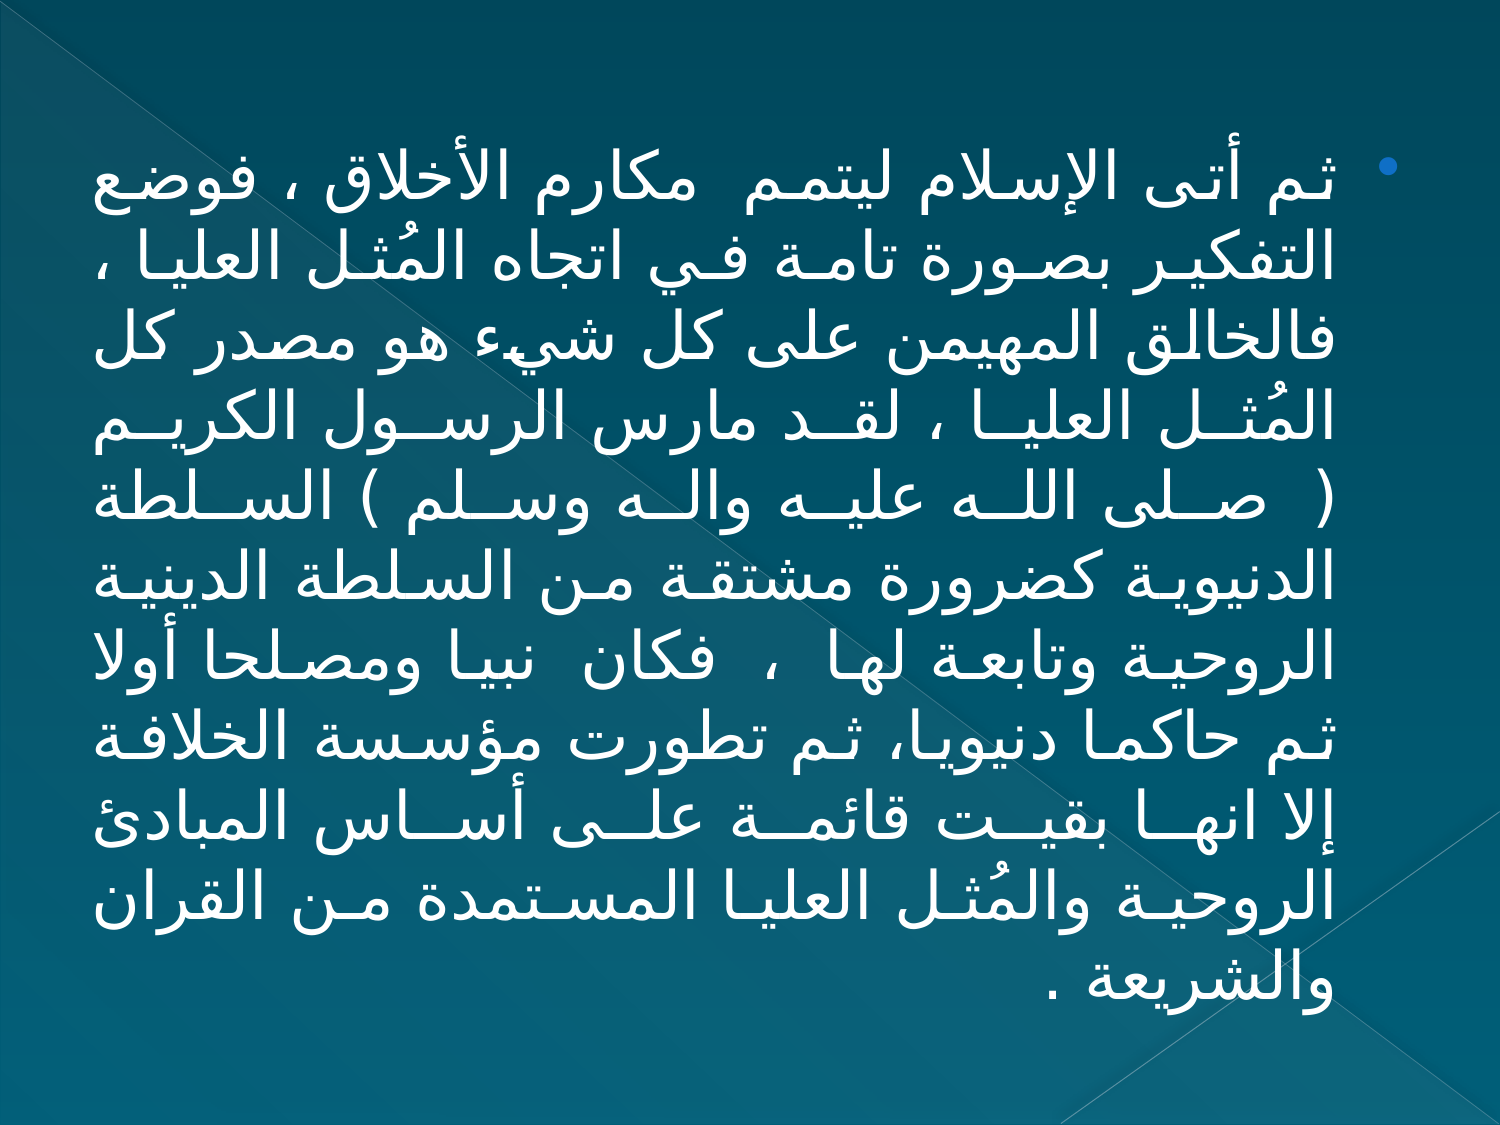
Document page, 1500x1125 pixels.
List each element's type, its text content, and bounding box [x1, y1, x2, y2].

picture [96, 895, 134, 929]
picture [1326, 876, 1331, 918]
list ثم أتى الإسلام ليتمم مكارم الأخلاق ، فوضع التفكير بصورة تامة في اتجاه المُثل العليا ، فالخالق المهيمن على كل شيء هو مصدر كل المُثل العليا ، لقد مارس الرسول الكريم ( صلى الله عليه واله وسلم ) السلطة الدنيوية كضرورة مشتقة من السلطة الدينية الروحية وتابعة لها ، فكان نبيا ومصلحا أولا ثم حاكما دنيويا، ثم تطورت مؤسسة الخلافة إلا انها بقيت قائمة على أساس المبادئ الروحية والمُثل العليا المستمدة من القران والشريعة . [76, 125, 1427, 876]
picture [1260, 876, 1312, 935]
picture [294, 899, 388, 935]
picture [1195, 893, 1225, 909]
picture [727, 876, 775, 918]
picture [147, 876, 152, 918]
picture [688, 876, 693, 918]
picture [420, 896, 445, 920]
picture [1294, 956, 1299, 972]
picture [256, 876, 261, 918]
picture [156, 876, 243, 935]
picture [1236, 899, 1256, 932]
picture [1313, 979, 1331, 996]
picture [455, 876, 675, 920]
